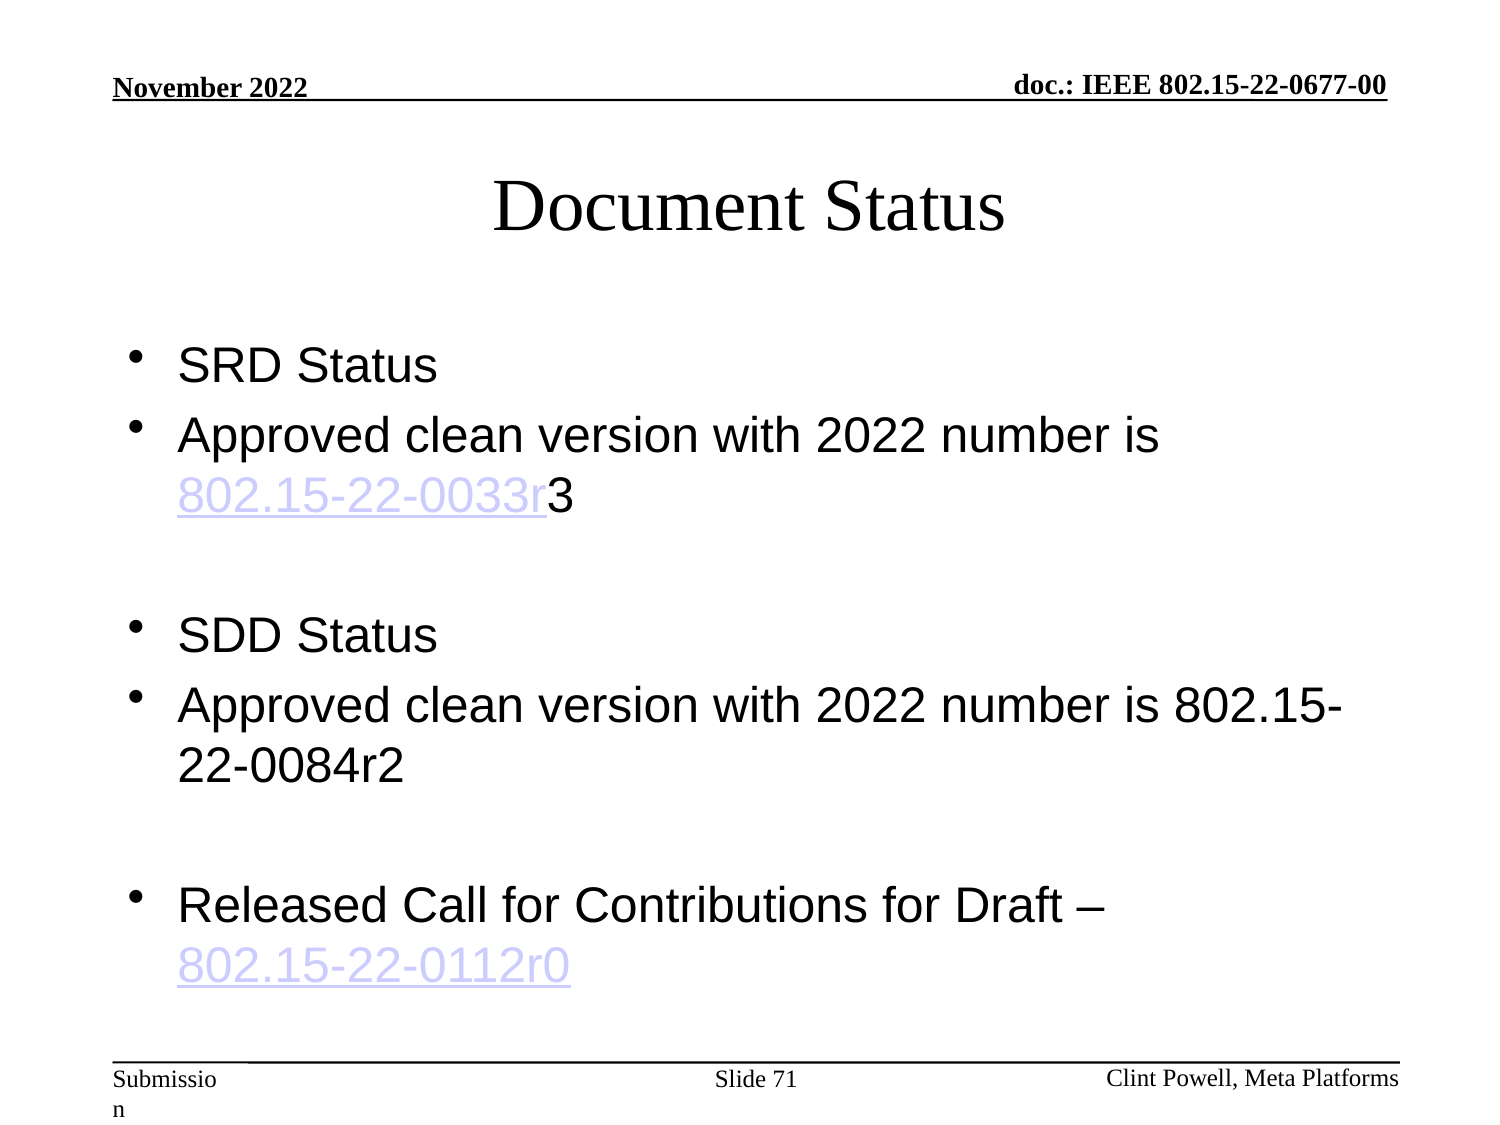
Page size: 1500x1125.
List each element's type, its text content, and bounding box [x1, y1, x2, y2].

slide_number Slide 71 [712, 1062, 800, 1093]
title Document Status [112, 112, 1388, 288]
list SRD Status Approved clean version with 2022 number is 802.15-22-0033r3 SDD Status Approved clean version with 2022 number is 802.15-22-0084r2 Released Call for Contributions for Draft – 802.15-22-0112r0 [112, 324, 1388, 1000]
